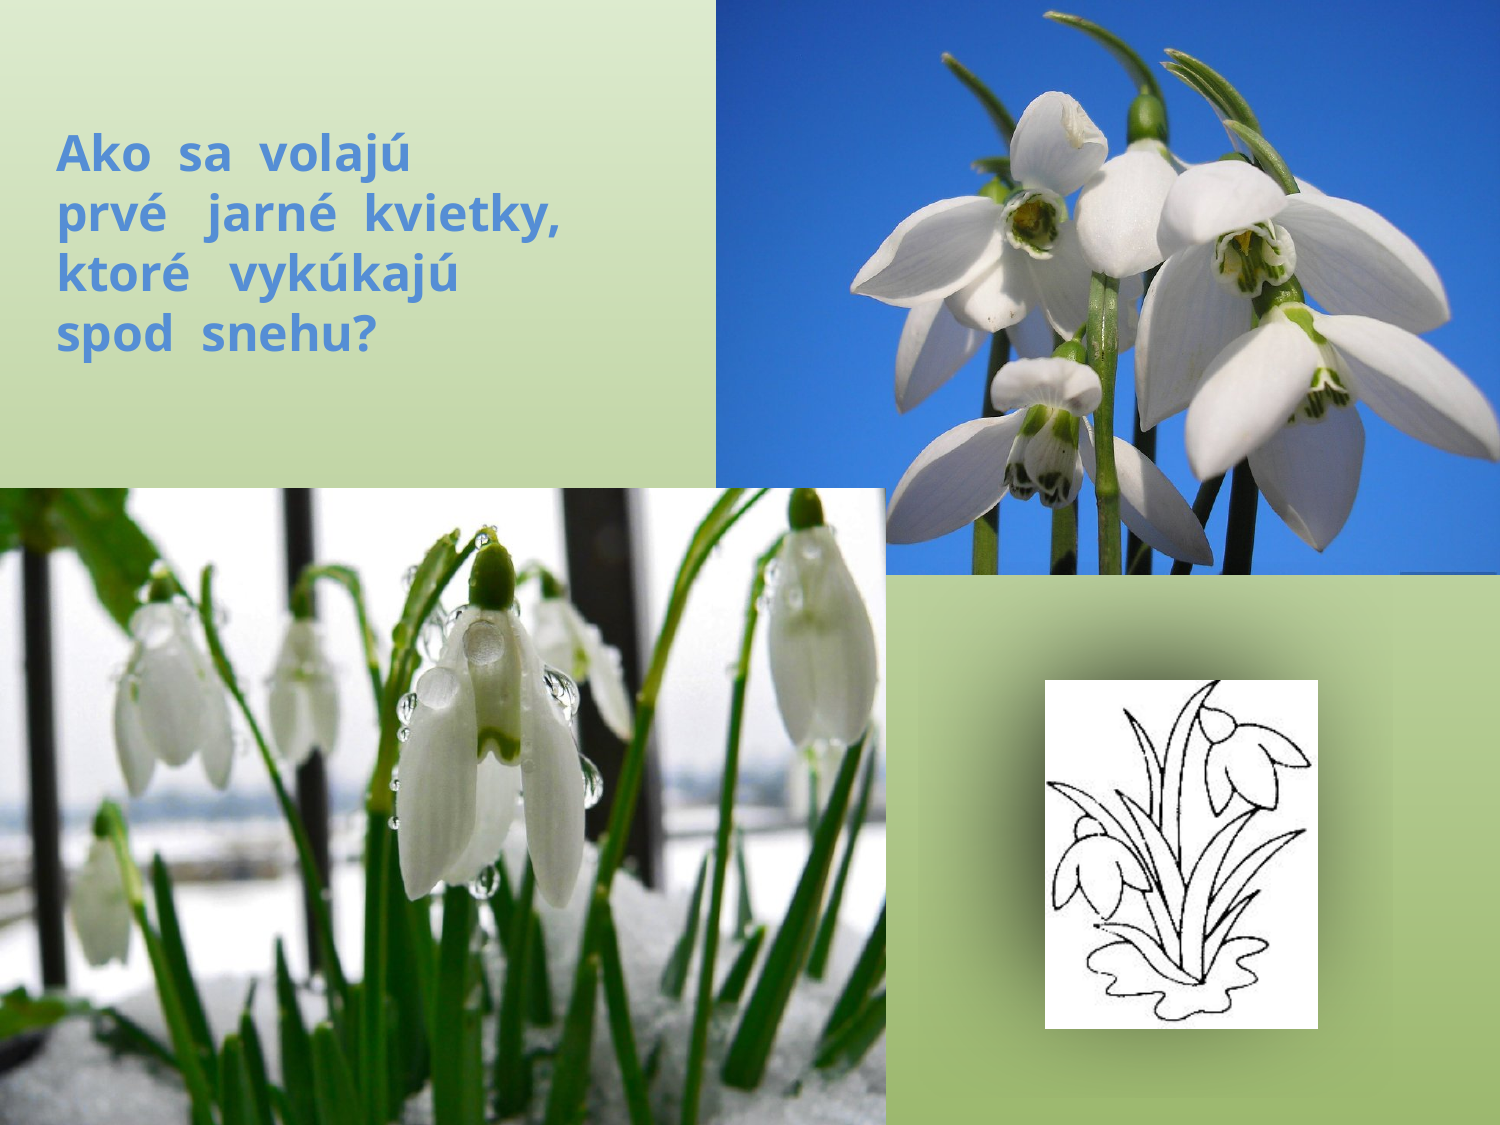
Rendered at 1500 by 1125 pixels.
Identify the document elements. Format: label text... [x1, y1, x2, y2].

picture [1045, 680, 1318, 1030]
text_box Ako sa volajú prvé jarné kvietky, ktoré vykúkajú spod snehu? [41, 113, 711, 369]
picture [0, 0, 1500, 1125]
